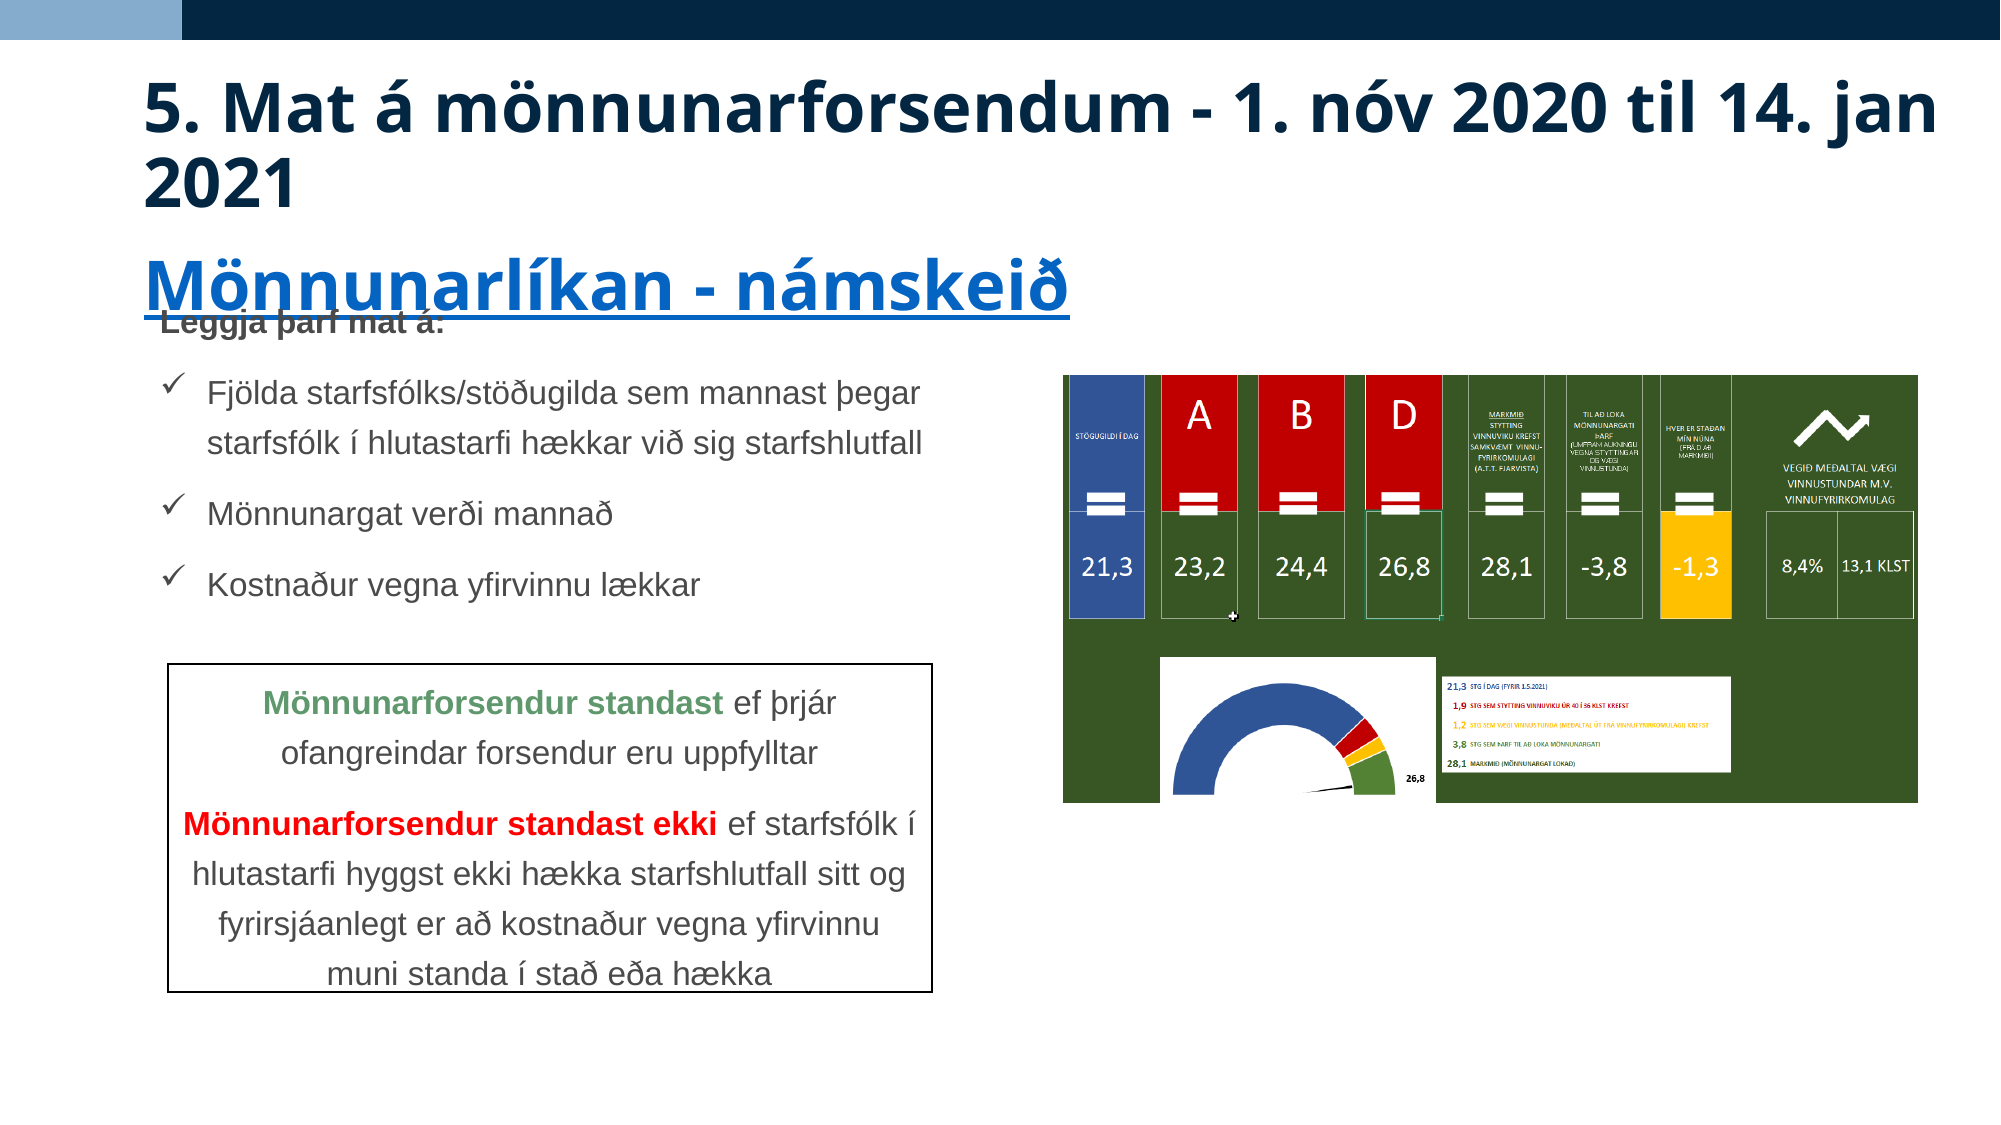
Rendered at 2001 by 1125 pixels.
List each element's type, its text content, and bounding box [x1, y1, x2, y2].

text_box Mönnunarforsendur standast ef þrjár ofangreindar forsendur eru uppfylltar Mönnunarforsendur standast ekki ef starfsfólk í hlutastarfi hyggst ekki hækka starfshlutfall sitt og fyrirsjáanlegt er að kostnaður vegna yfirvinnu muni standa í stað eða hækka [167, 663, 933, 993]
list Leggja þarf mat á: Fjölda starfsfólks/stöðugilda sem mannast þegar starfsfólk í hlutastarfi hækkar við sig starfshlutfall Mönnunargat verði mannað Kostnaður vegna yfirvinnu lækkar [145, 282, 1064, 993]
picture [1063, 375, 1918, 803]
list 5. Mat á mönnunarforsendum - 1. nóv 2020 til 14. jan 2021 Mönnunarlíkan - námskeið [128, 66, 1993, 267]
